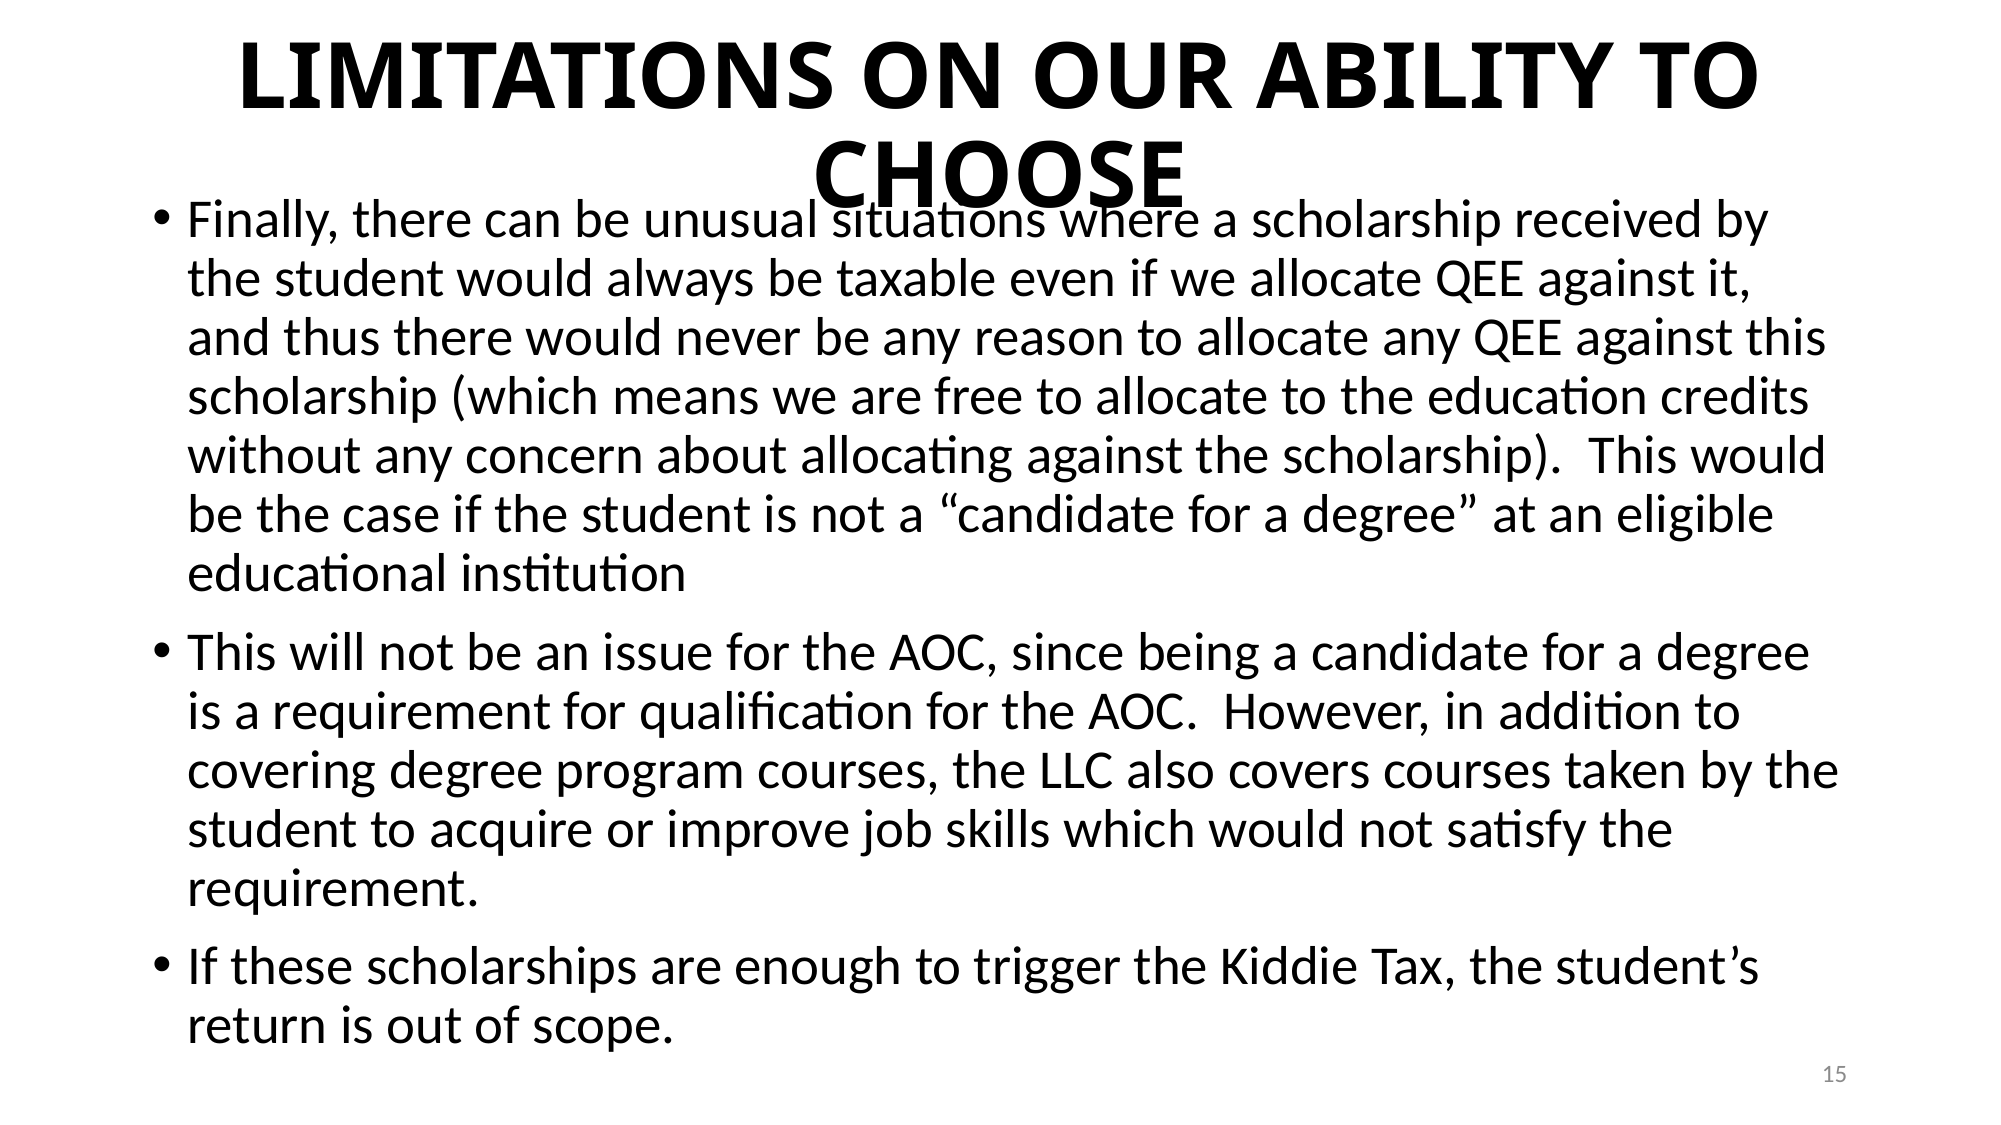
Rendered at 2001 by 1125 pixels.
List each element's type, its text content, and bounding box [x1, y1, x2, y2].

title LIMITATIONS ON OUR ABILITY TO CHOOSE [137, 59, 1863, 183]
list Finally, there can be unusual situations where a scholarship received by the student would always be taxable even if we allocate QEE against it, and thus there would never be any reason to allocate any QEE against this scholarship (which means we are free to allocate to the education credits without any concern about allocating against the scholarship). This would be the case if the student is not a “candidate for a degree” at an eligible educational institution This will not be an issue for the AOC, since being a candidate for a degree is a requirement for qualification for the AOC. However, in addition to covering degree program courses, the LLC also covers courses taken by the student to acquire or improve job skills which would not satisfy the requirement. If these scholarships are enough to trigger the Kiddie Tax, the student’s return is out of scope. [137, 183, 1863, 1066]
slide_number 15 [1412, 1042, 1863, 1103]
